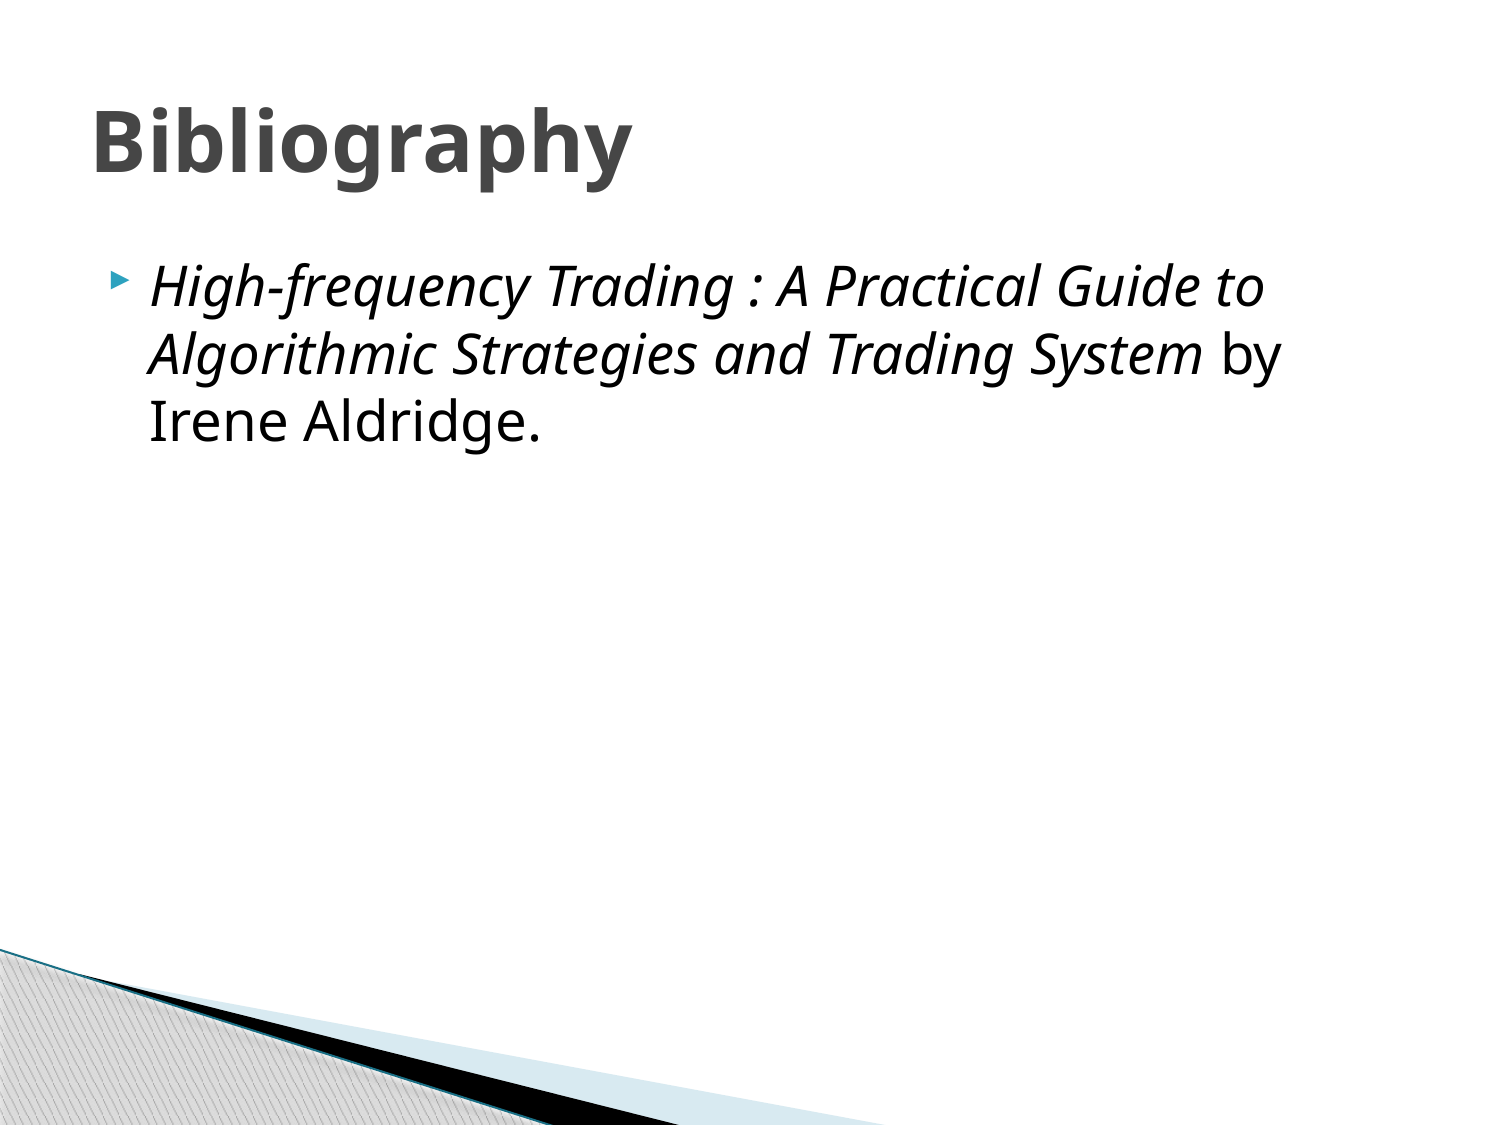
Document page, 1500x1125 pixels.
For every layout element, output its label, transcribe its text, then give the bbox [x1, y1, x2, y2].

title Bibliography [75, 45, 1425, 233]
list High-frequency Trading : A Practical Guide to Algorithmic Strategies and Trading System by Irene Aldridge. [75, 243, 1425, 986]
